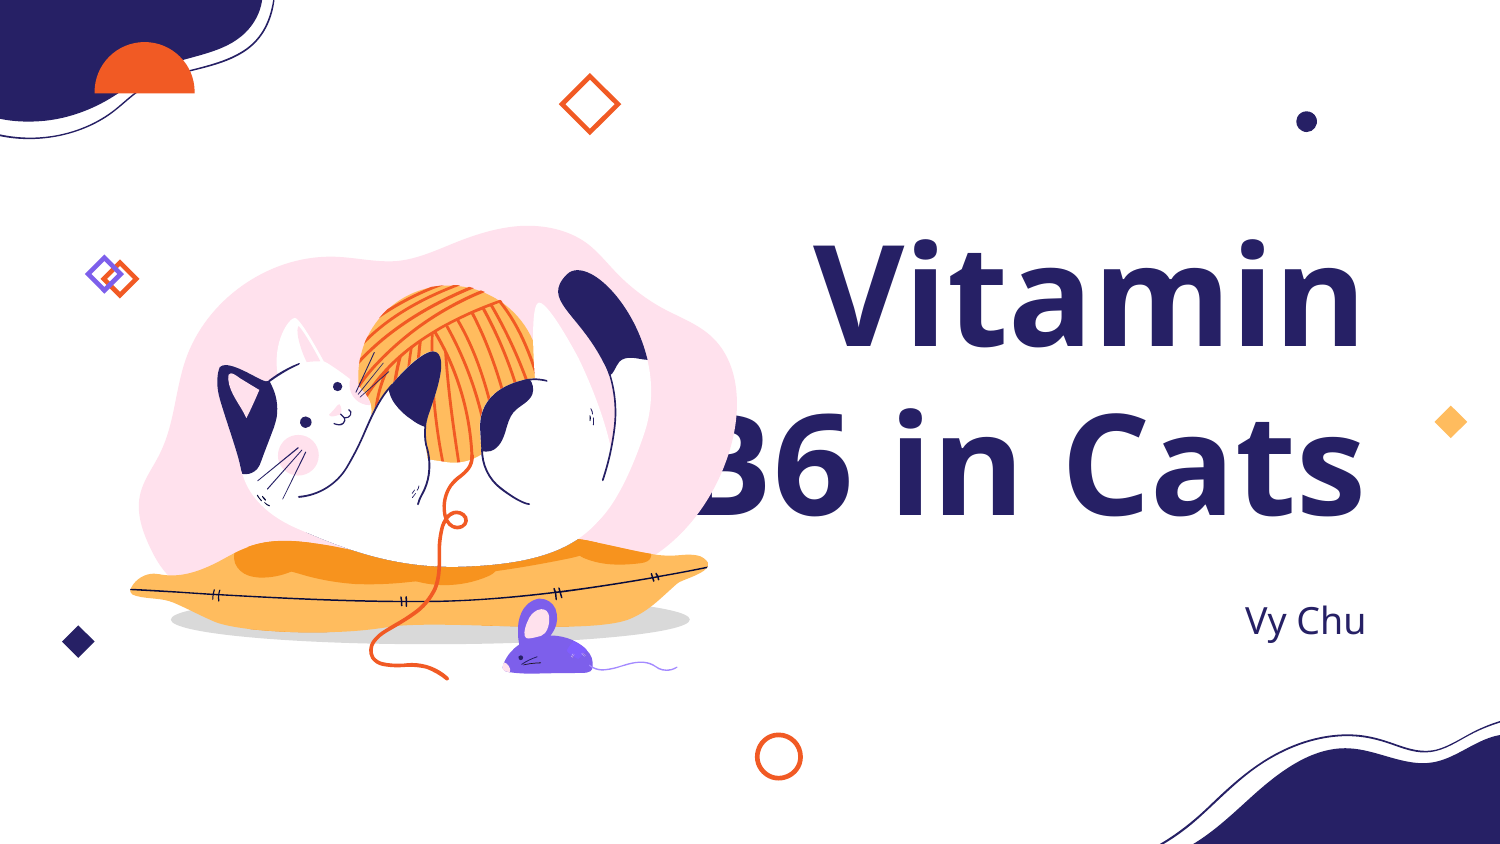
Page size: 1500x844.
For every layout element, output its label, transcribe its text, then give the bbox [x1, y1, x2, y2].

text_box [129, 225, 742, 681]
title Vitamin B6 in Cats [634, 187, 1382, 563]
subtitle Vy Chu [1006, 571, 1382, 668]
